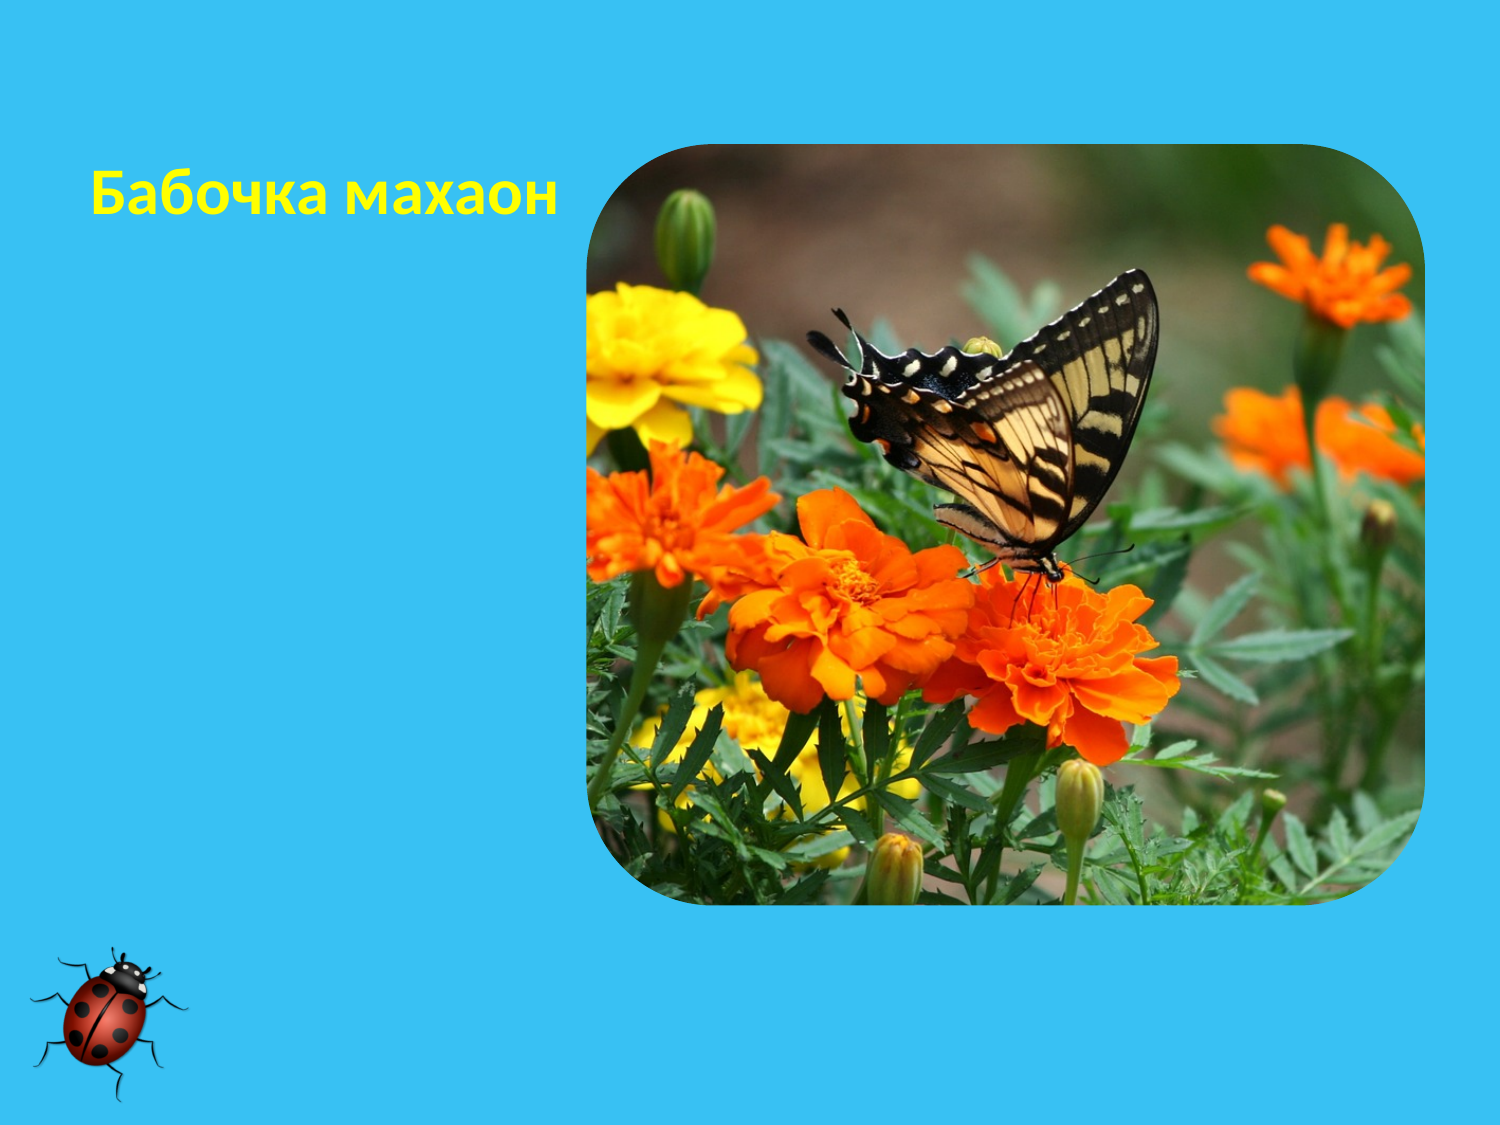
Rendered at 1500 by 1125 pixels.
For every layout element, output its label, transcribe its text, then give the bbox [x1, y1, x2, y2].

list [586, 143, 1426, 906]
picture [1, 922, 206, 1124]
title Бабочка махаон [75, 44, 610, 236]
